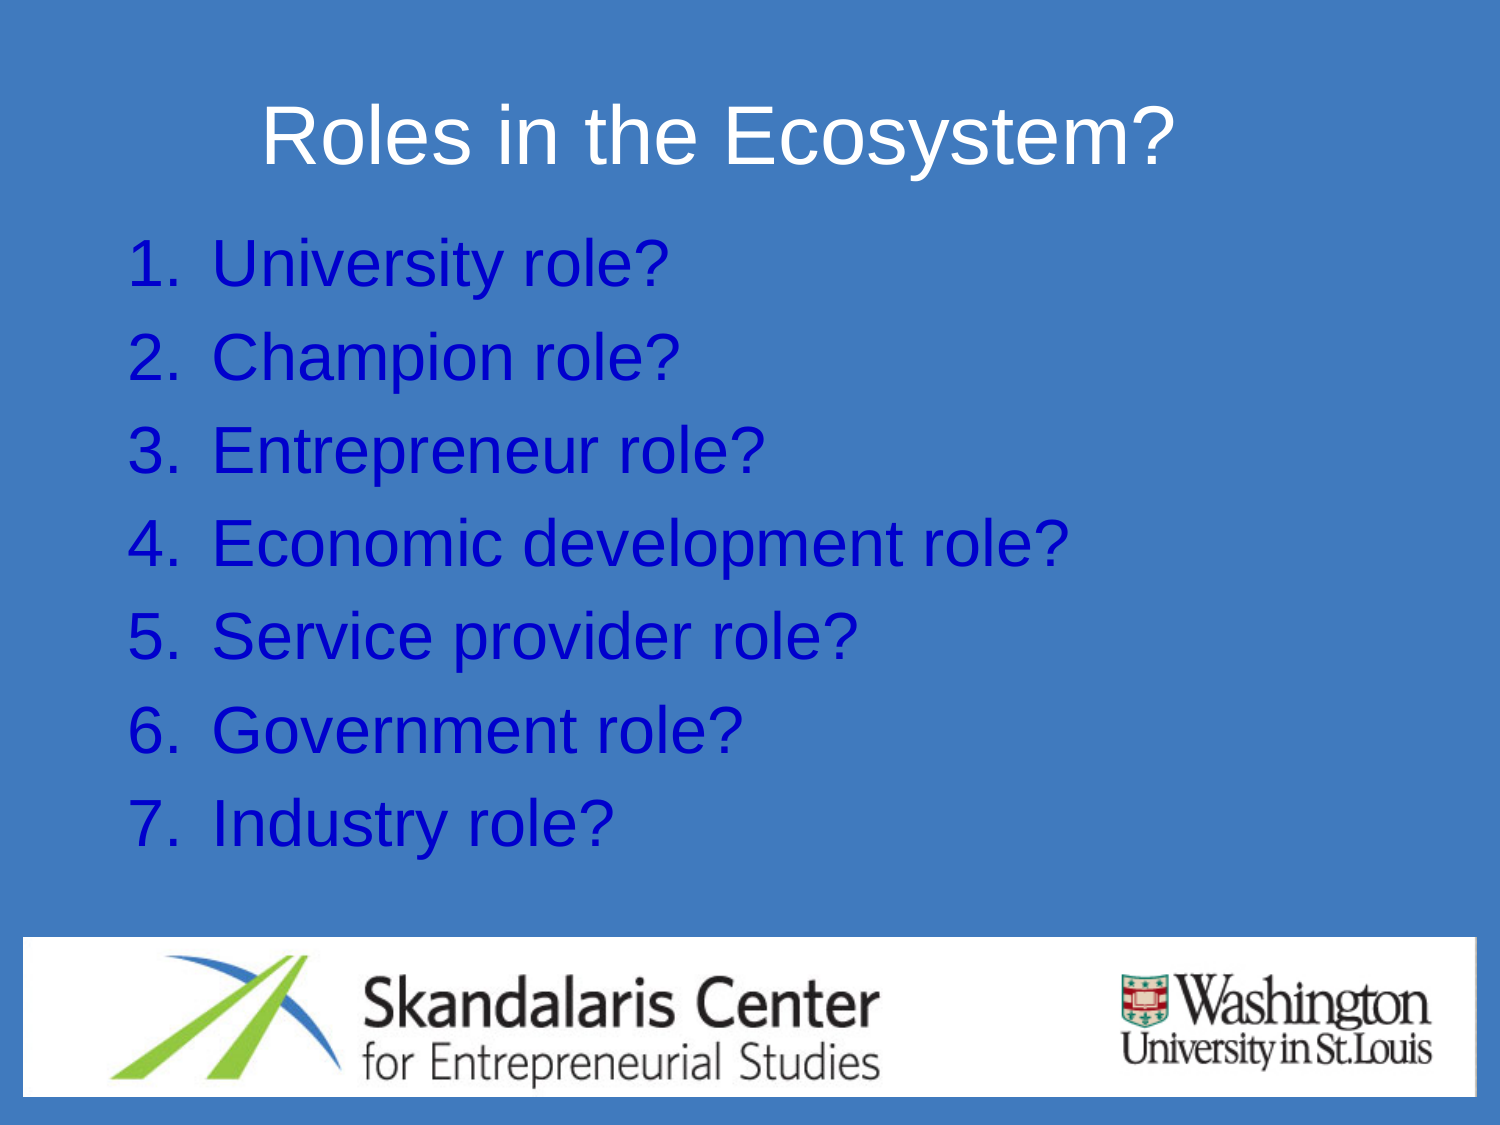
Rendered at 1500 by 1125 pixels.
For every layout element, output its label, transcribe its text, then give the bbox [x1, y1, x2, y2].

list University role? Champion role? Entrepreneur role? Economic development role? Service provider role? Government role? Industry role? [112, 212, 1400, 900]
picture [23, 937, 1477, 1097]
title Roles in the Ecosystem? [50, 37, 1388, 225]
